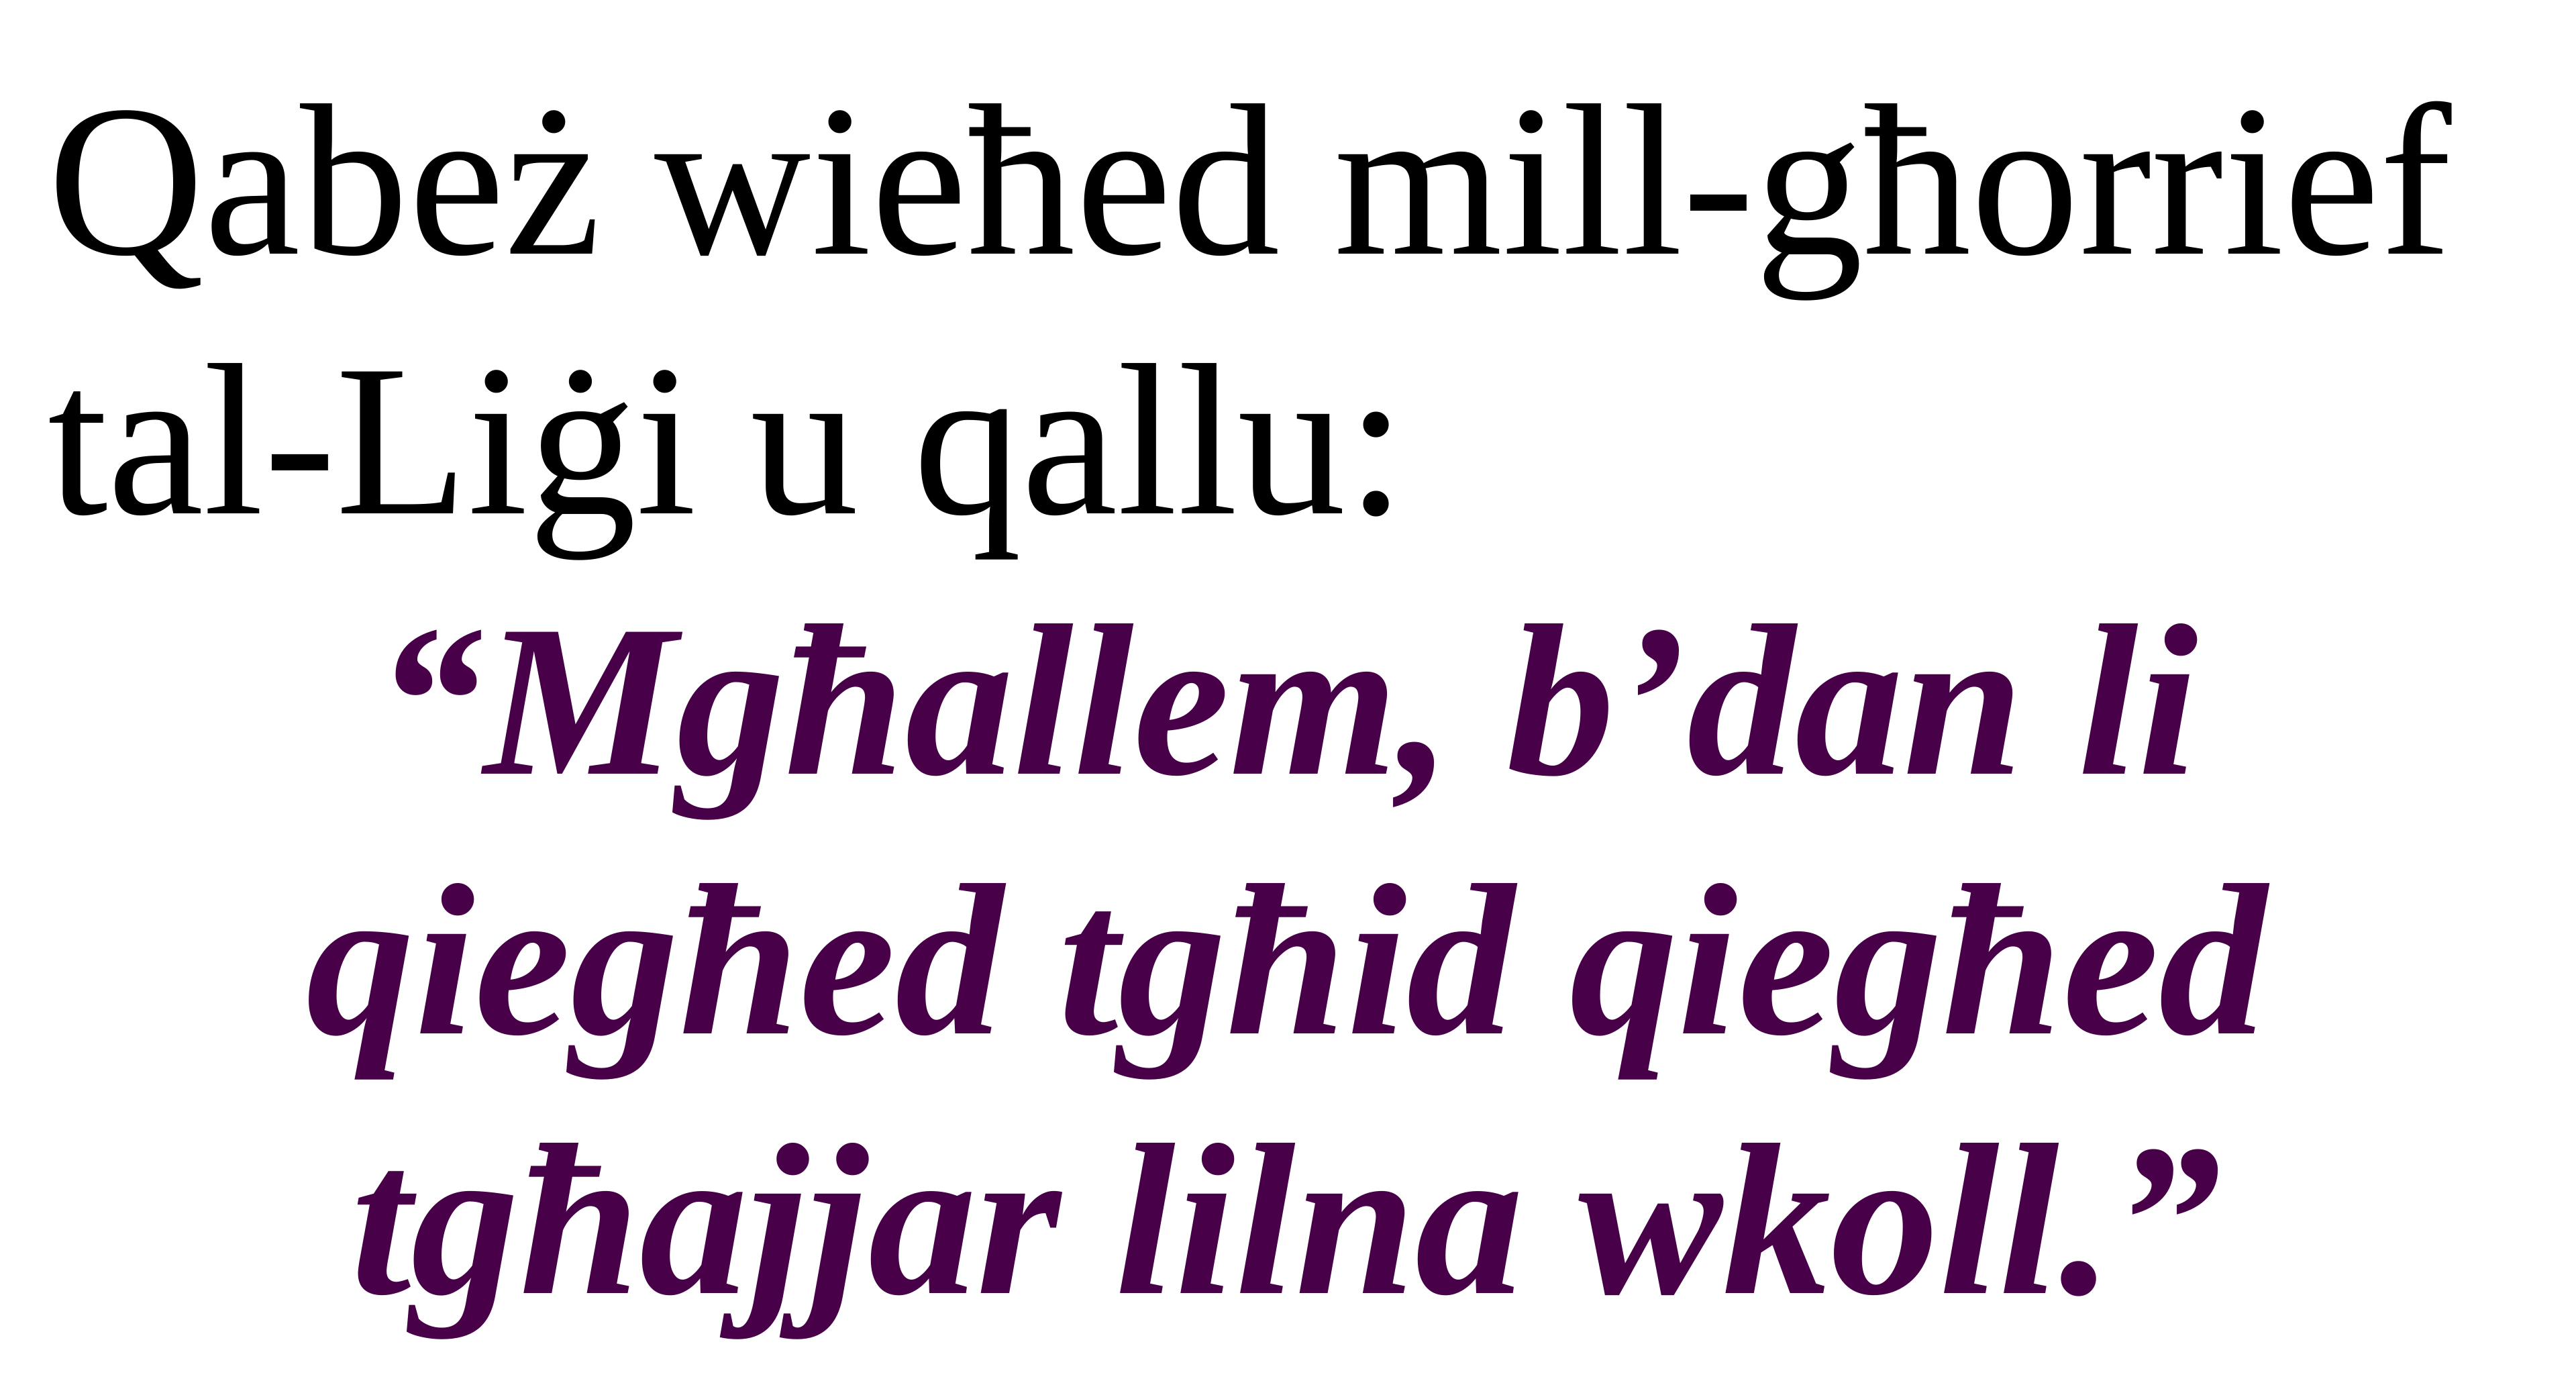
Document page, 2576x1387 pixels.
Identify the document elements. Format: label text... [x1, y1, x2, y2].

text_box Qabeż wieħed mill-għorrief tal-Liġi u qallu: “Mgħallem, b’dan li qiegħed tgħid qiegħed tgħajjar lilna wkoll.” [25, 25, 2551, 1349]
